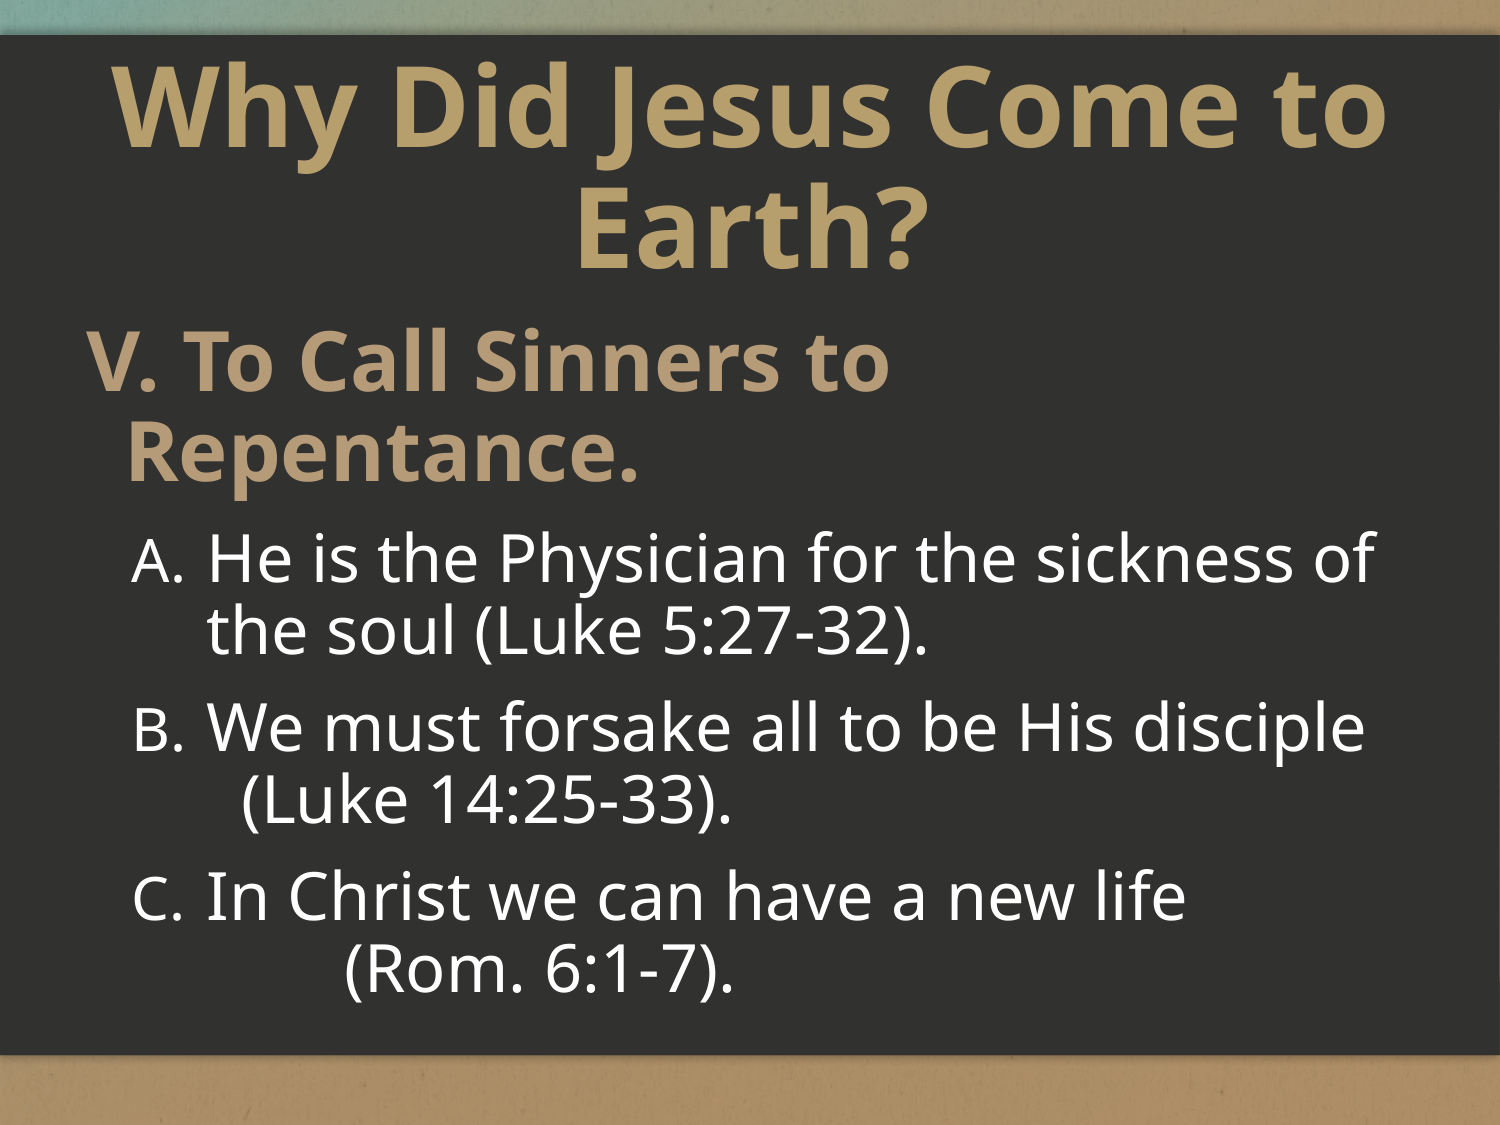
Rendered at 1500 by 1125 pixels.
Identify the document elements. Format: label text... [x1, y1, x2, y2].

title Why Did Jesus Come to Earth? [53, 68, 1449, 275]
list V. To Call Sinners to Repentance. He is the Physician for the sickness of the soul (Luke 5:27-32). We must forsake all to be His disciple (Luke 14:25-33). In Christ we can have a new life (Rom. 6:1-7). [71, 312, 1415, 1013]
picture [0, 0, 1500, 35]
picture [0, 1056, 1500, 1125]
